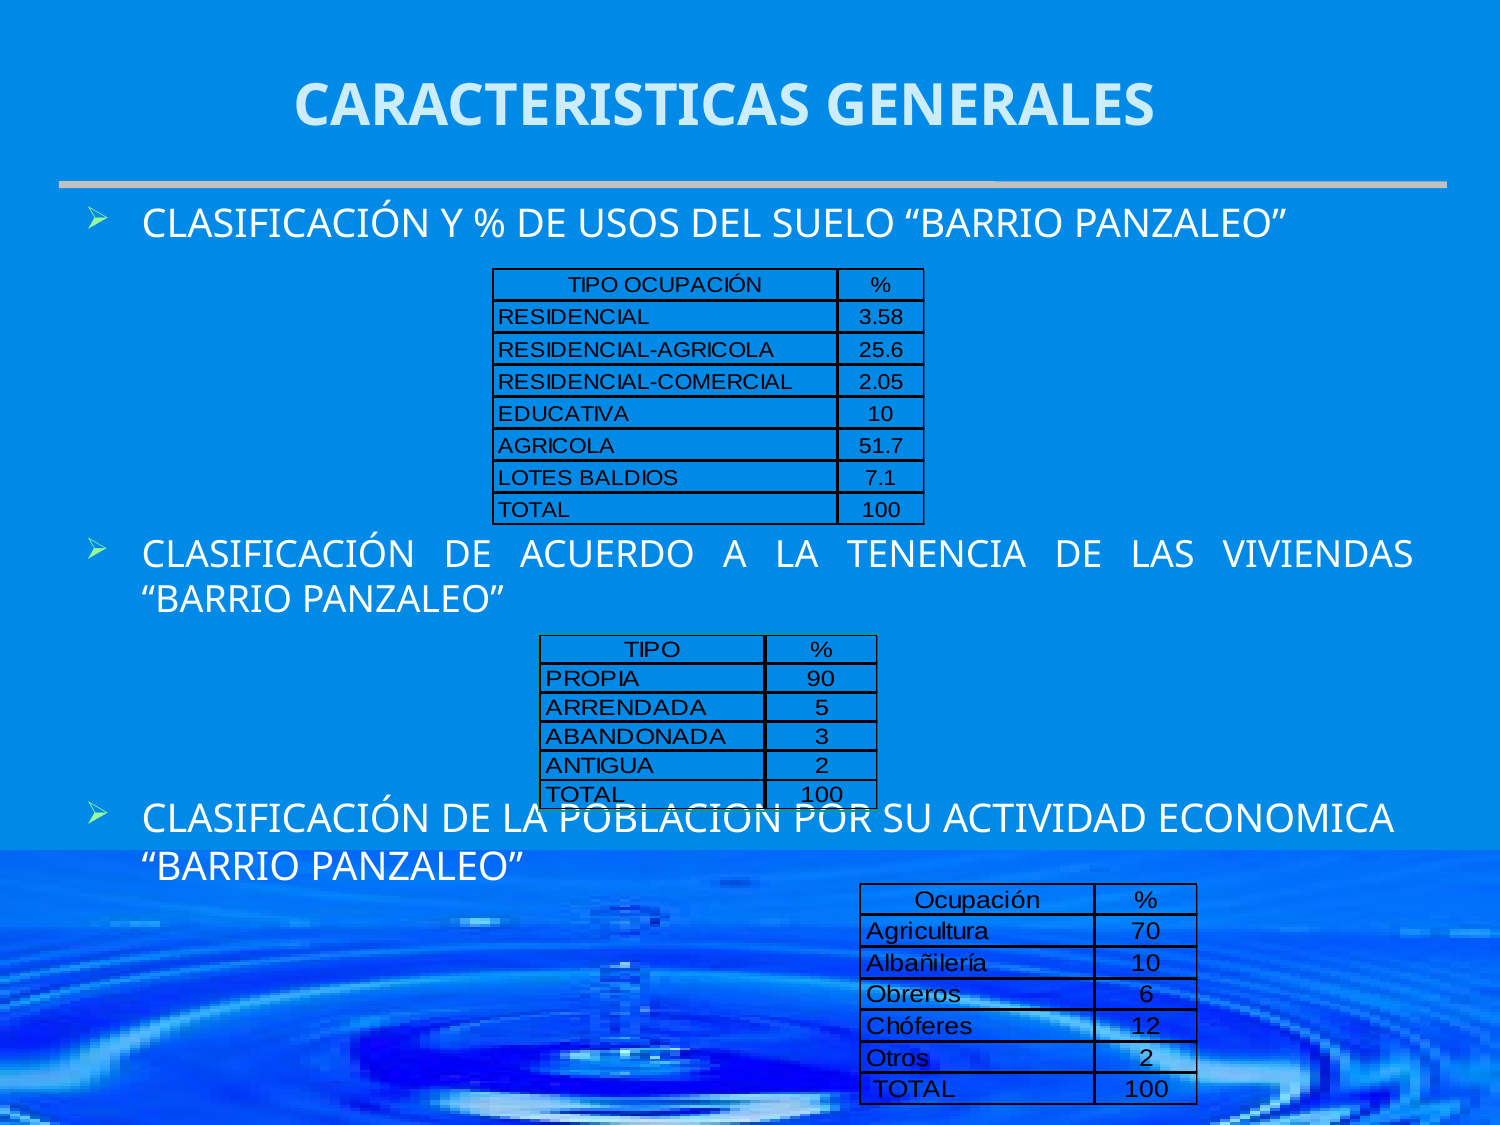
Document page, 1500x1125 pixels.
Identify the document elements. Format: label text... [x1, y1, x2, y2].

picture [0, 850, 1500, 1125]
picture [491, 267, 926, 527]
list CLASIFICACIÓN Y % DE USOS DEL SUELO “BARRIO PANZALEO” CLASIFICACIÓN DE ACUERDO A LA TENENCIA DE LAS VIVIENDAS “BARRIO PANZALEO” CLASIFICACIÓN DE LA POBLACION POR SU ACTIVIDAD ECONOMICA “BARRIO PANZALEO” [70, 190, 1430, 1117]
title CARACTERISTICAS GENERALES [57, 43, 1408, 162]
picture [538, 634, 880, 811]
picture [859, 883, 1200, 1107]
